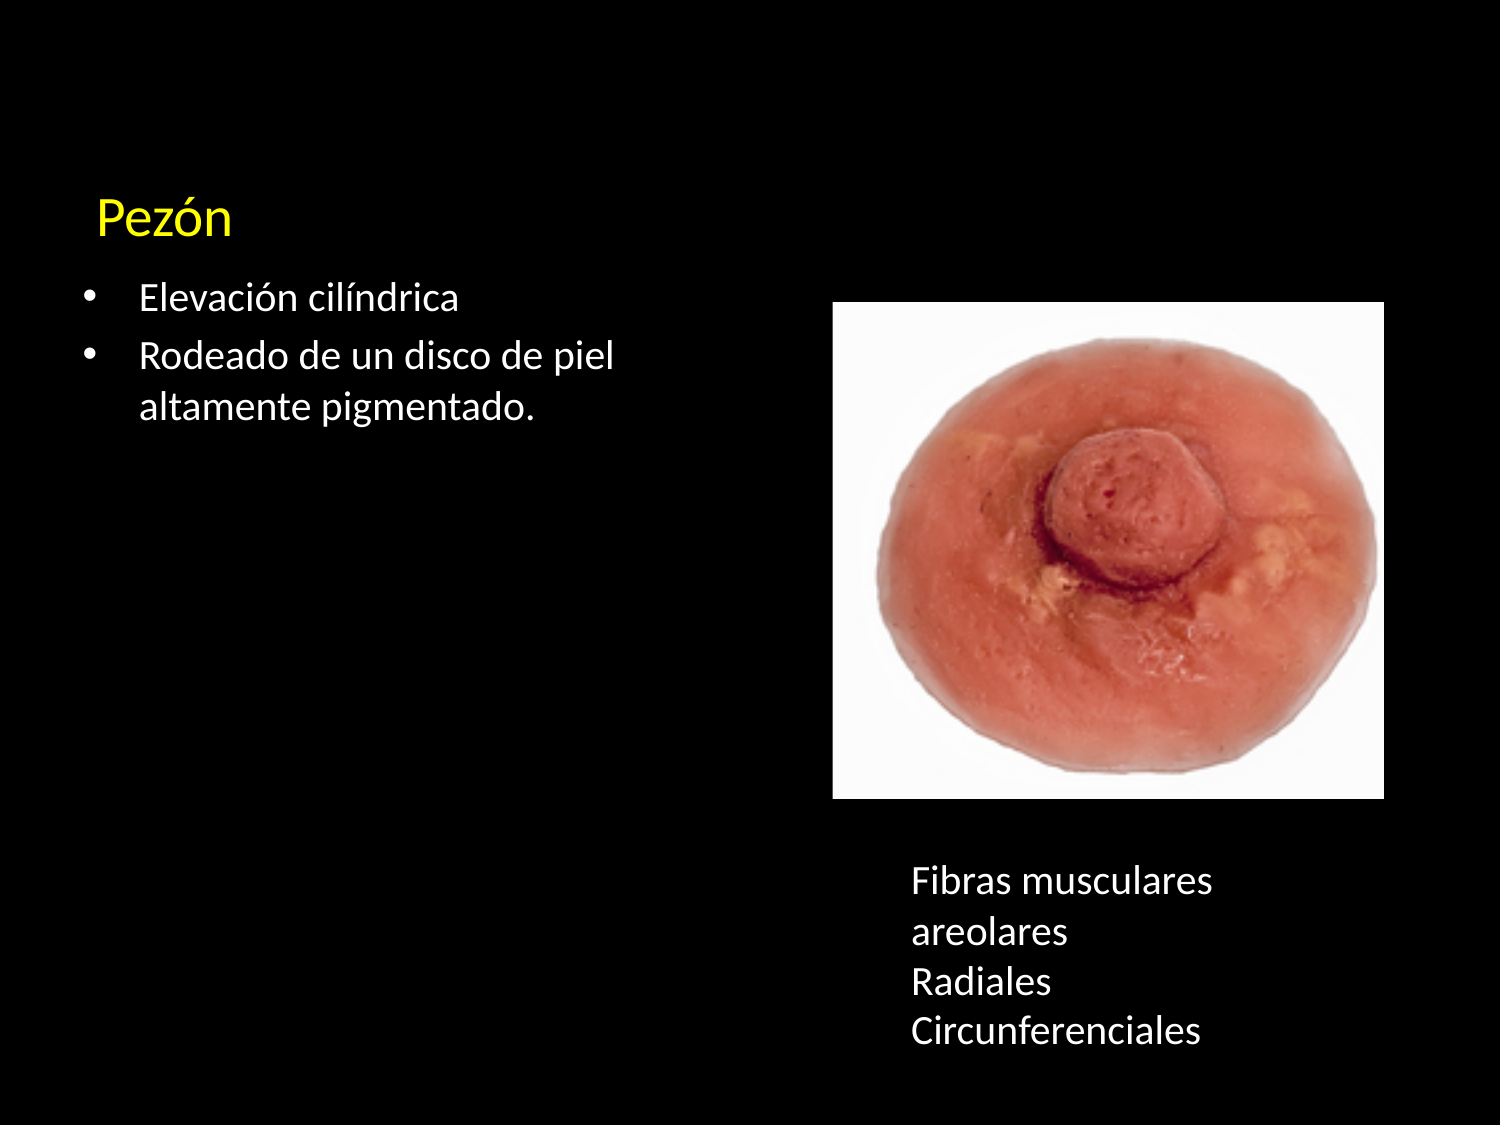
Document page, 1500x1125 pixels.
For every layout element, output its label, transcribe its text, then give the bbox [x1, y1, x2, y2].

text_box Fibras musculares areolares Radiales Circunferenciales [903, 845, 1353, 1061]
picture [832, 302, 1385, 799]
list Elevación cilíndrica Rodeado de un disco de piel altamente pigmentado. [74, 261, 692, 1006]
title Pezón [87, 160, 739, 257]
